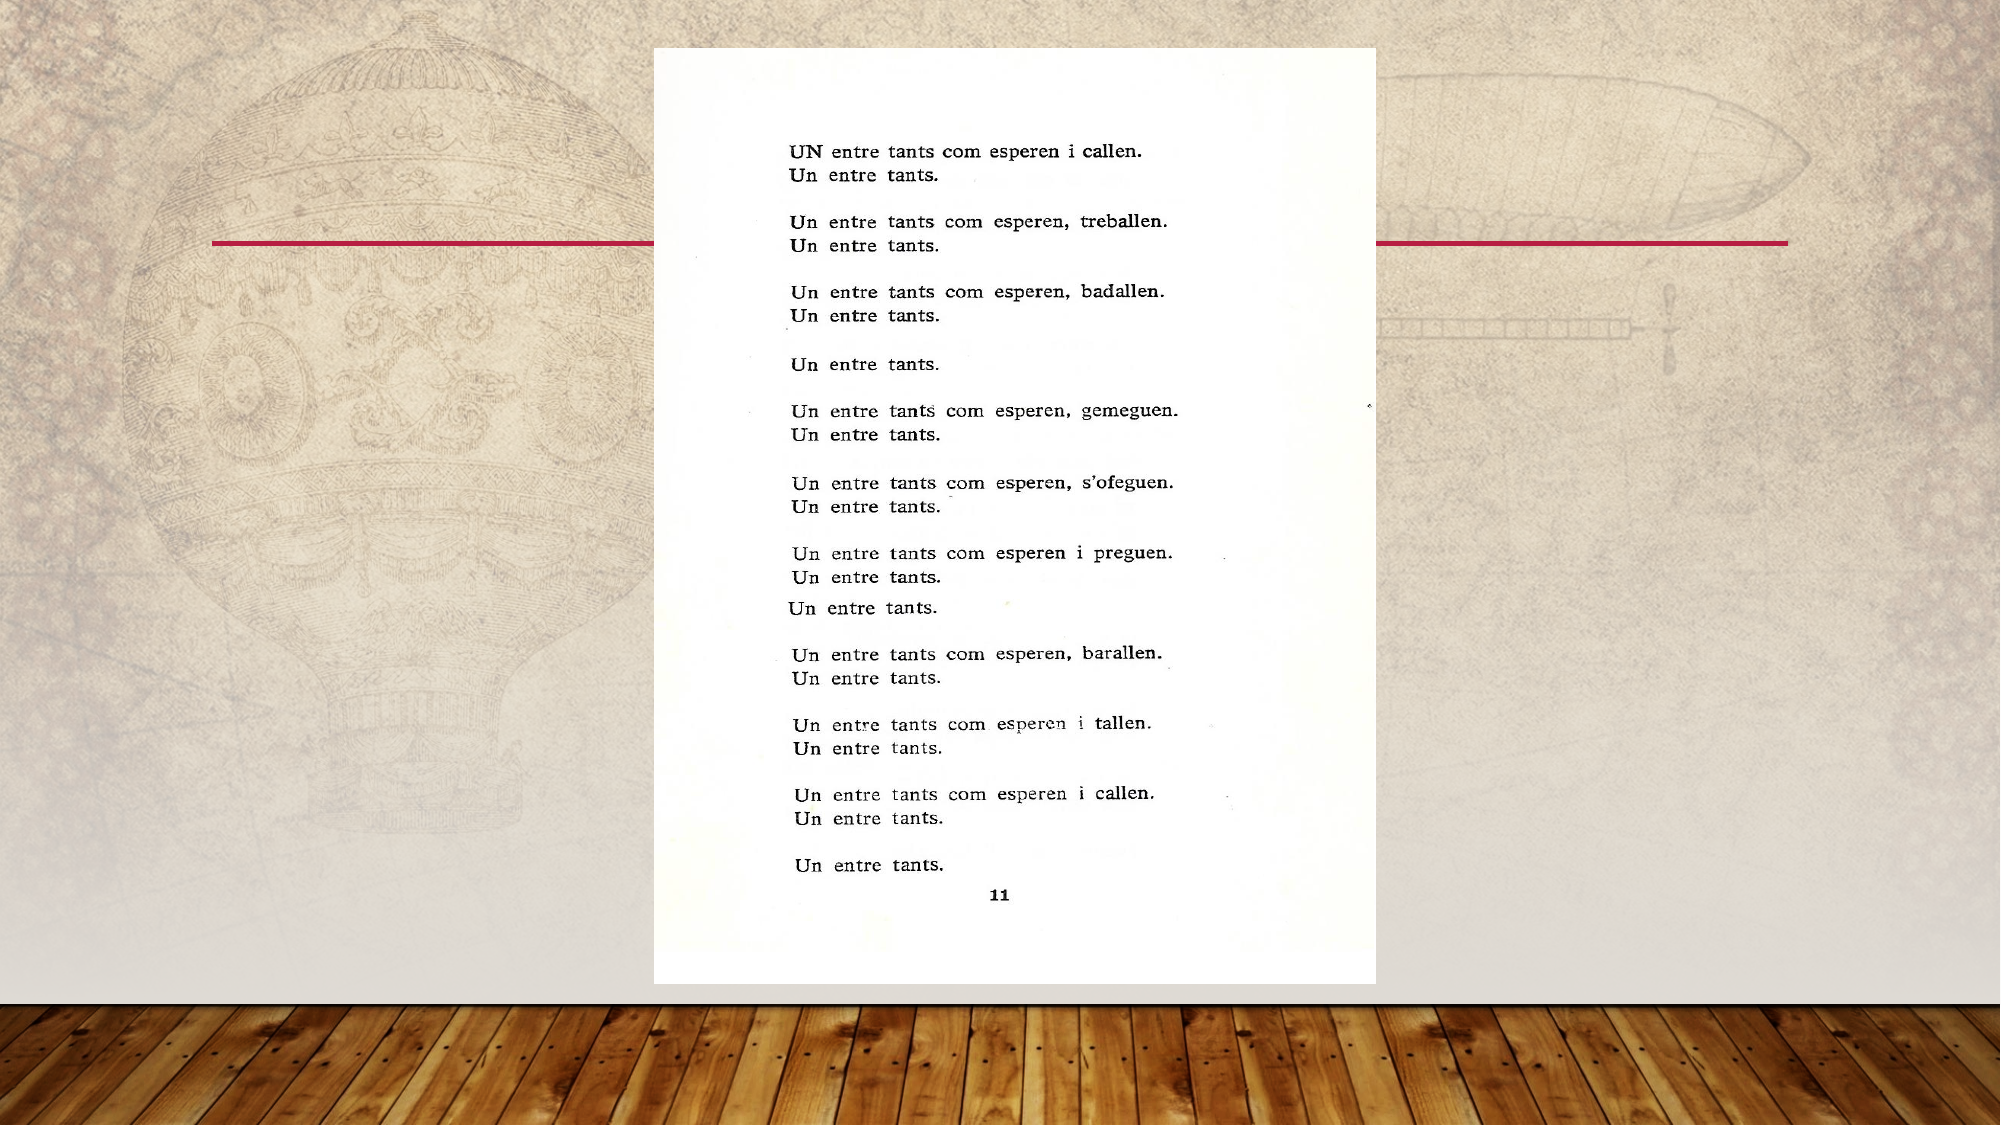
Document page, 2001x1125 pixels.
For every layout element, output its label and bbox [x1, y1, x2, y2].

list [654, 48, 1377, 984]
picture [0, 1004, 2000, 1125]
